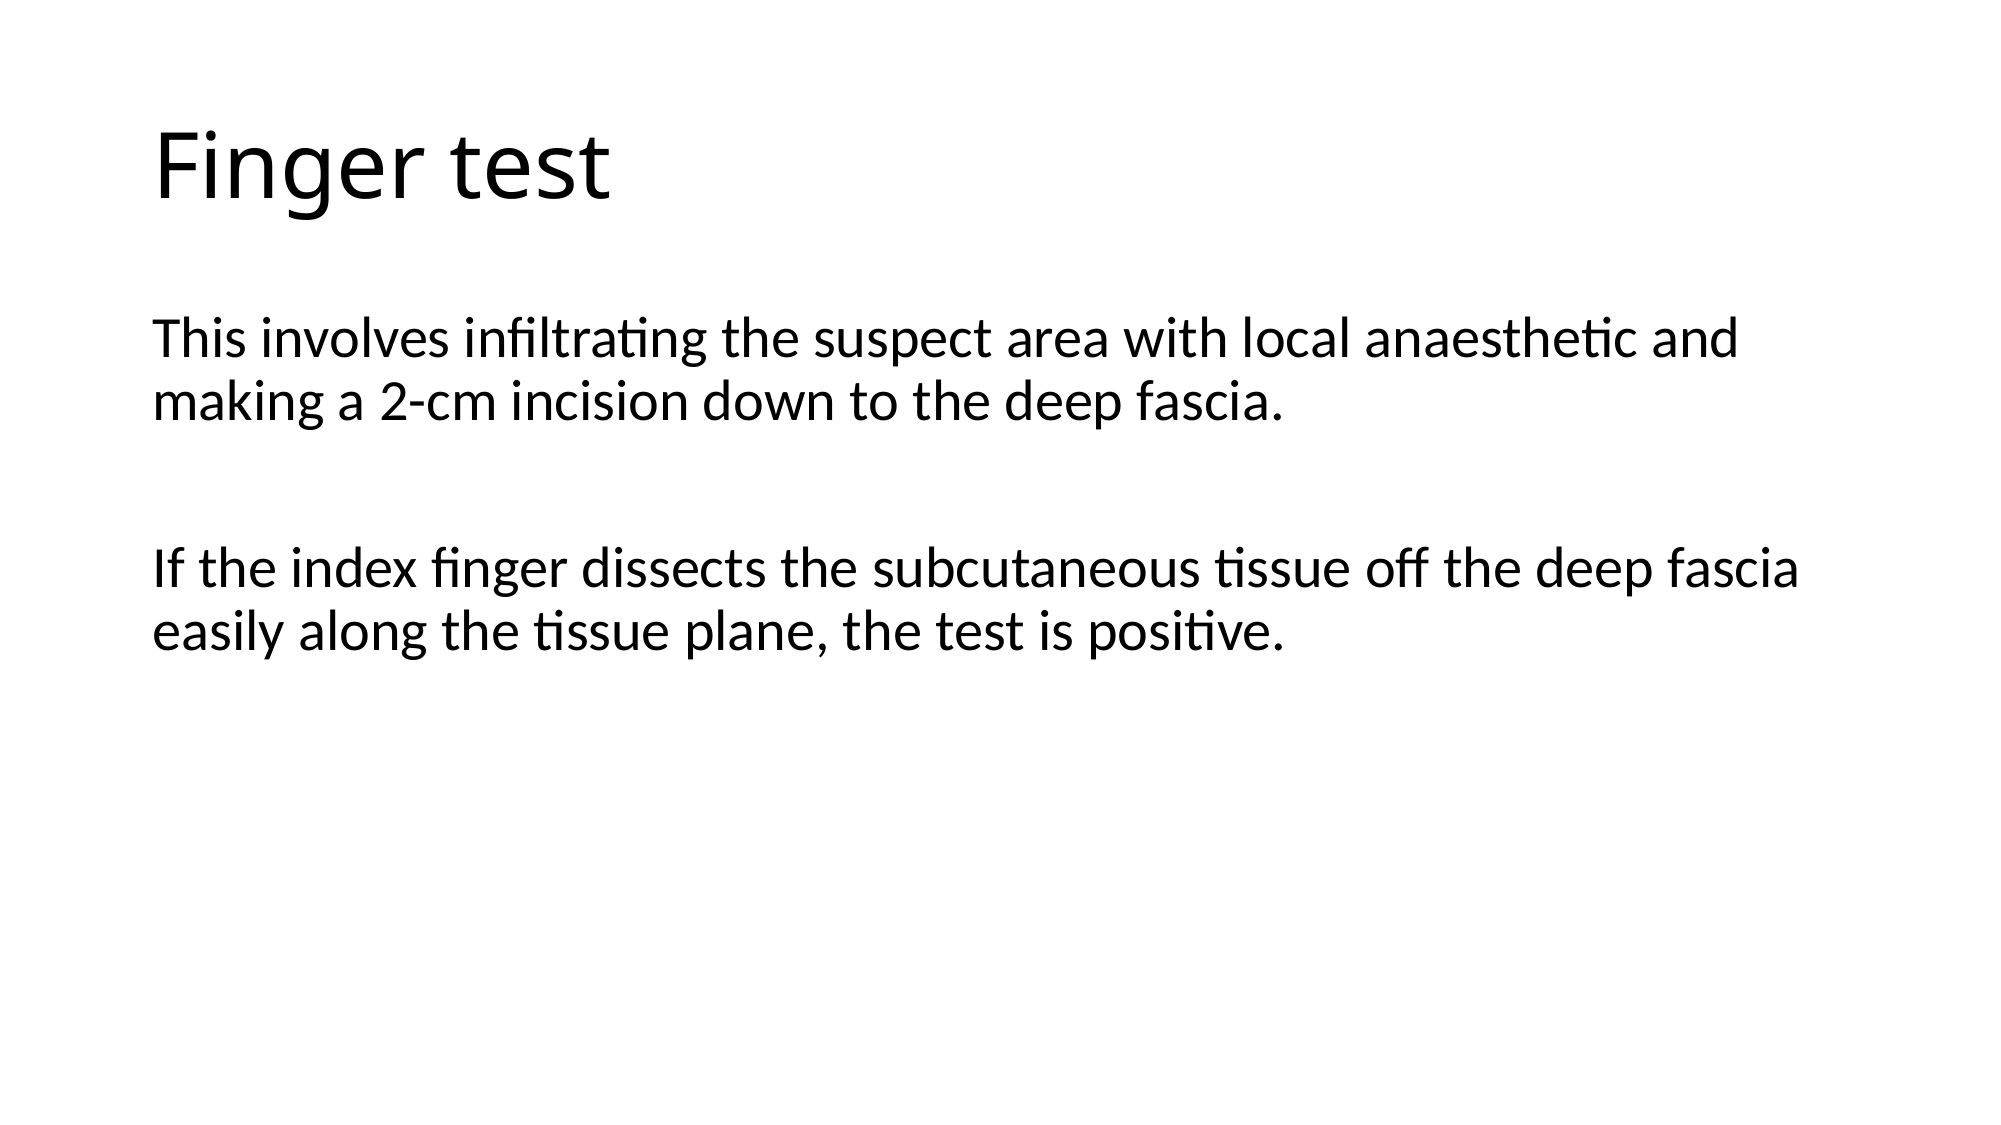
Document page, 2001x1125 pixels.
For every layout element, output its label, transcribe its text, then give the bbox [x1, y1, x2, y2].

title Finger test [137, 59, 1863, 278]
list This involves infiltrating the suspect area with local anaesthetic and making a 2-cm incision down to the deep fascia. If the index finger dissects the subcutaneous tissue off the deep fascia easily along the tissue plane, the test is positive. [137, 299, 1863, 1014]
